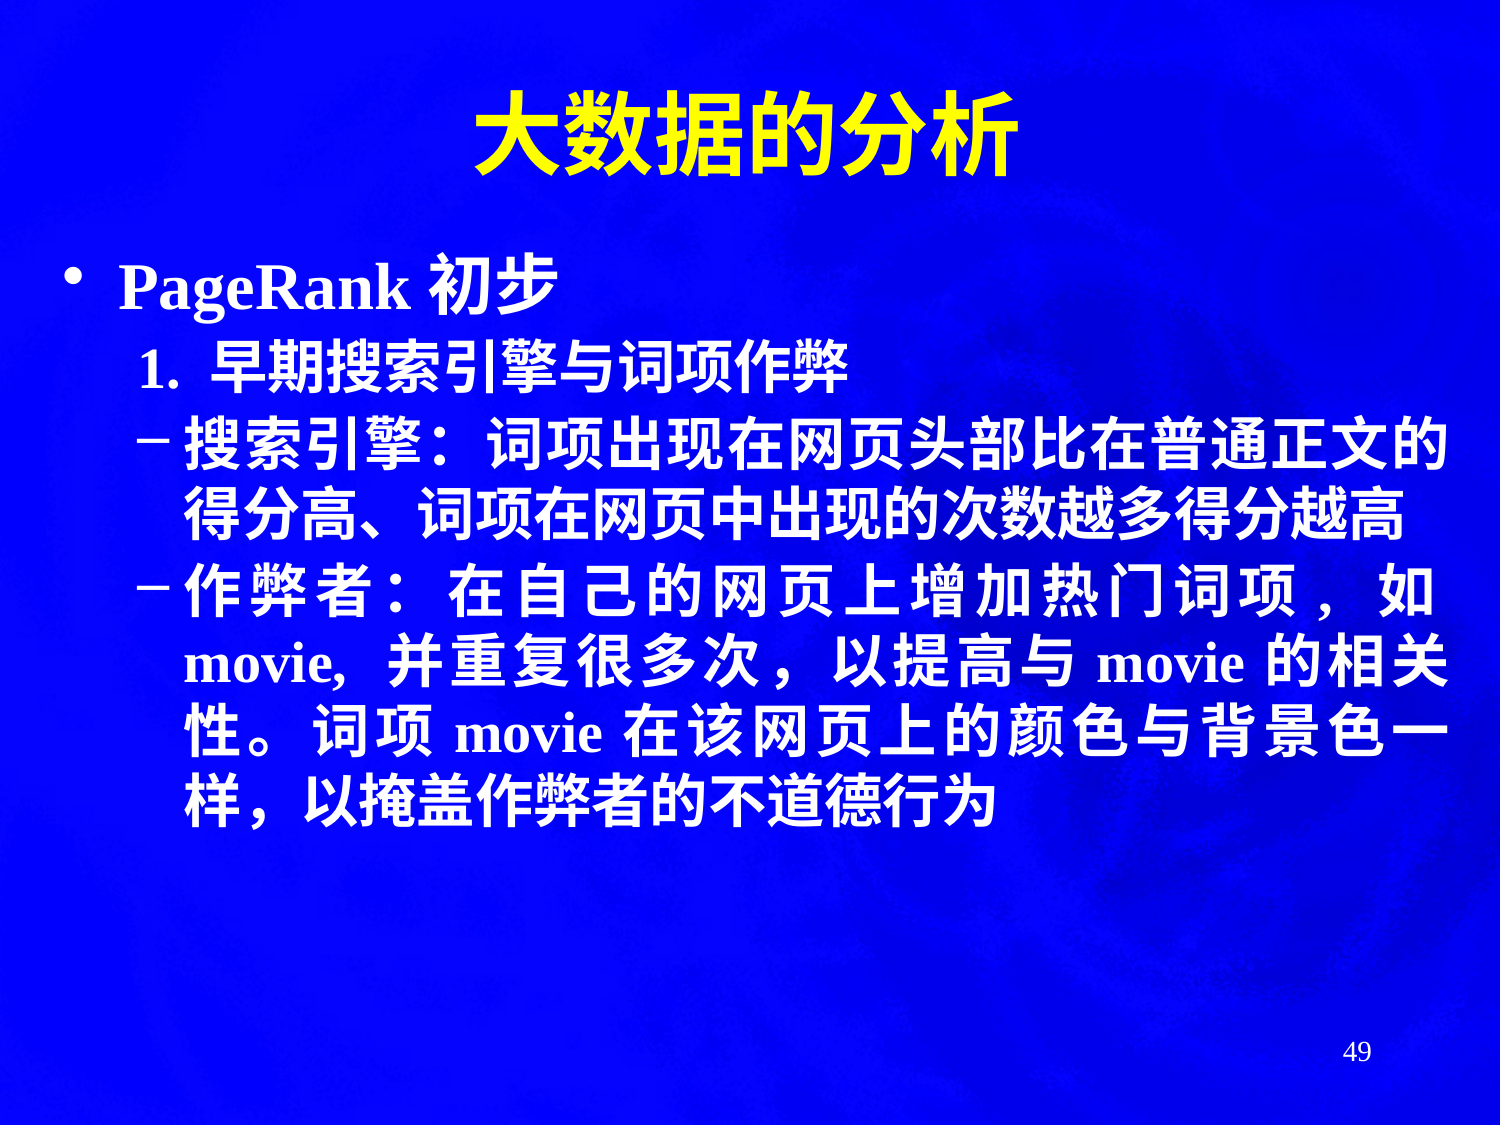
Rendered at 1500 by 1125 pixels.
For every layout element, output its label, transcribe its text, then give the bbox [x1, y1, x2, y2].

picture [0, 0, 1500, 1125]
slide_number 49 [1074, 1025, 1388, 1100]
title 大数据的分析 [37, 37, 1456, 227]
list PageRank初步 1. 早期搜索引擎与词项作弊 搜索引擎：词项出现在网页头部比在普通正文的得分高、词项在网页中出现的次数越多得分越高 作弊者：在自己的网页上增加热门词项, 如movie, 并重复很多次，以提高与movie的相关性。词项movie在该网页上的颜色与背景色一样，以掩盖作弊者的不道德行为 [47, 235, 1465, 1063]
